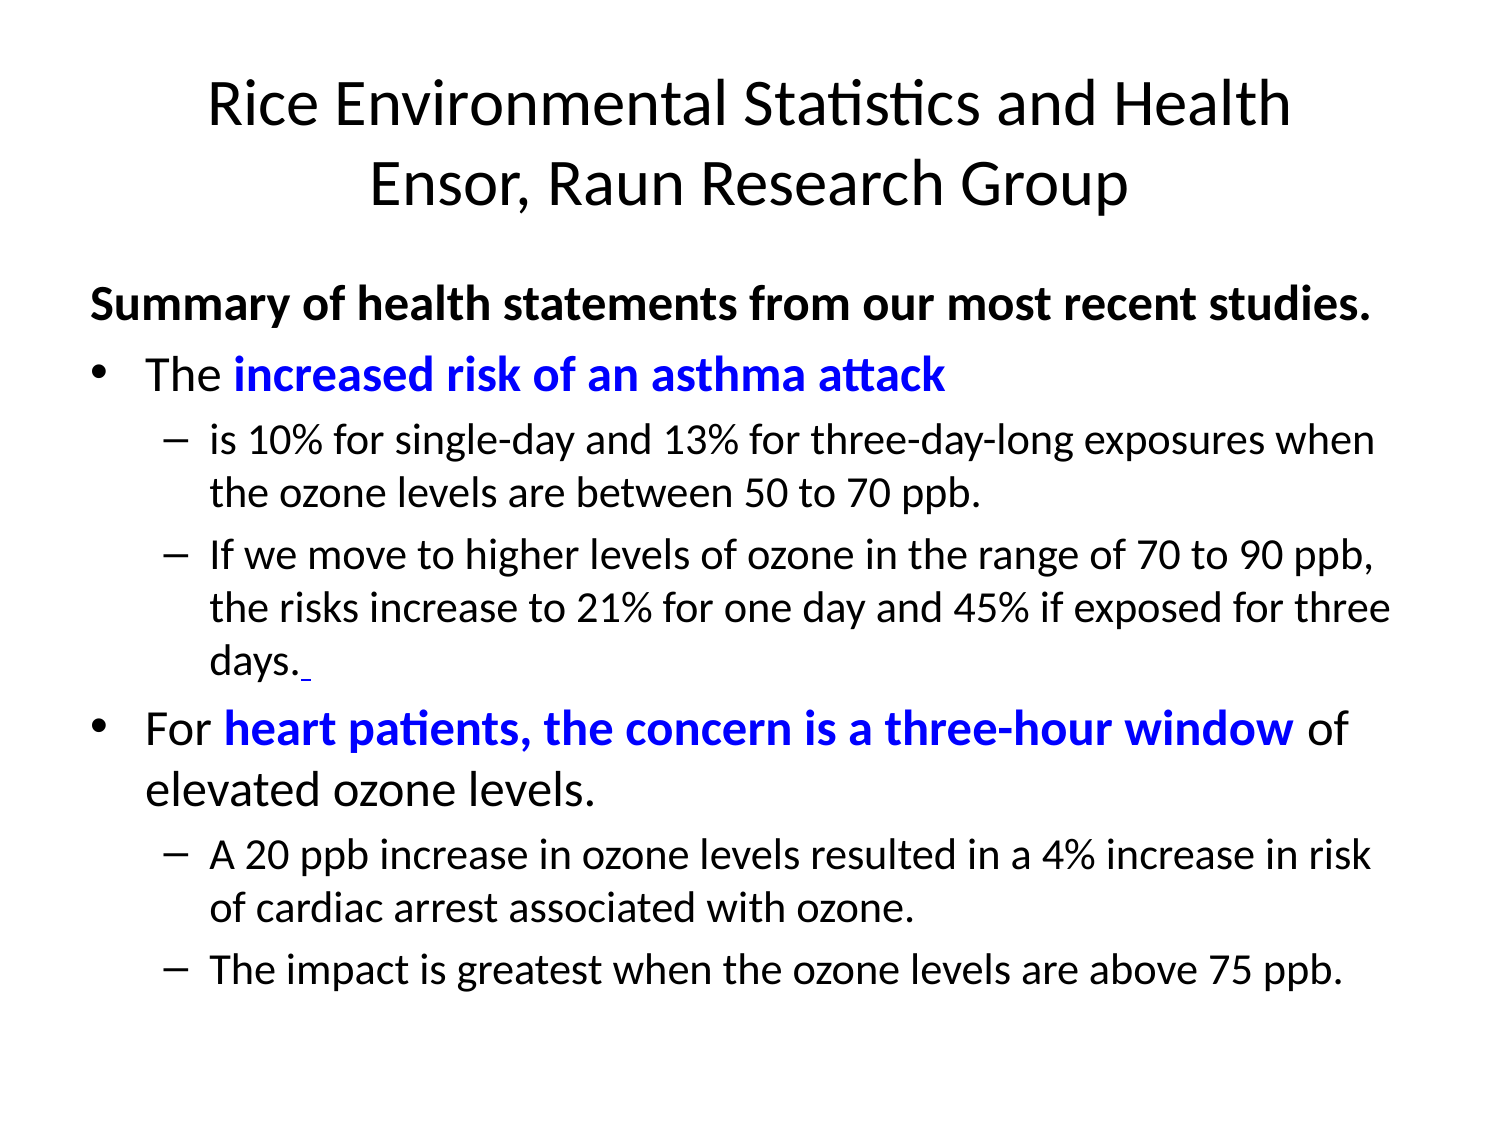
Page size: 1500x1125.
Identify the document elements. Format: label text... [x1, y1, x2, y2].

title Rice Environmental Statistics and Health Ensor, Raun Research Group [75, 45, 1425, 233]
list Summary of health statements from our most recent studies. The increased risk of an asthma attack is 10% for single-day and 13% for three-day-long exposures when the ozone levels are between 50 to 70 ppb. If we move to higher levels of ozone in the range of 70 to 90 ppb, the risks increase to 21% for one day and 45% if exposed for three days. For heart patients, the concern is a three-hour window of elevated ozone levels. A 20 ppb increase in ozone levels resulted in a 4% increase in risk of cardiac arrest associated with ozone. The impact is greatest when the ozone levels are above 75 ppb. [75, 262, 1425, 1005]
